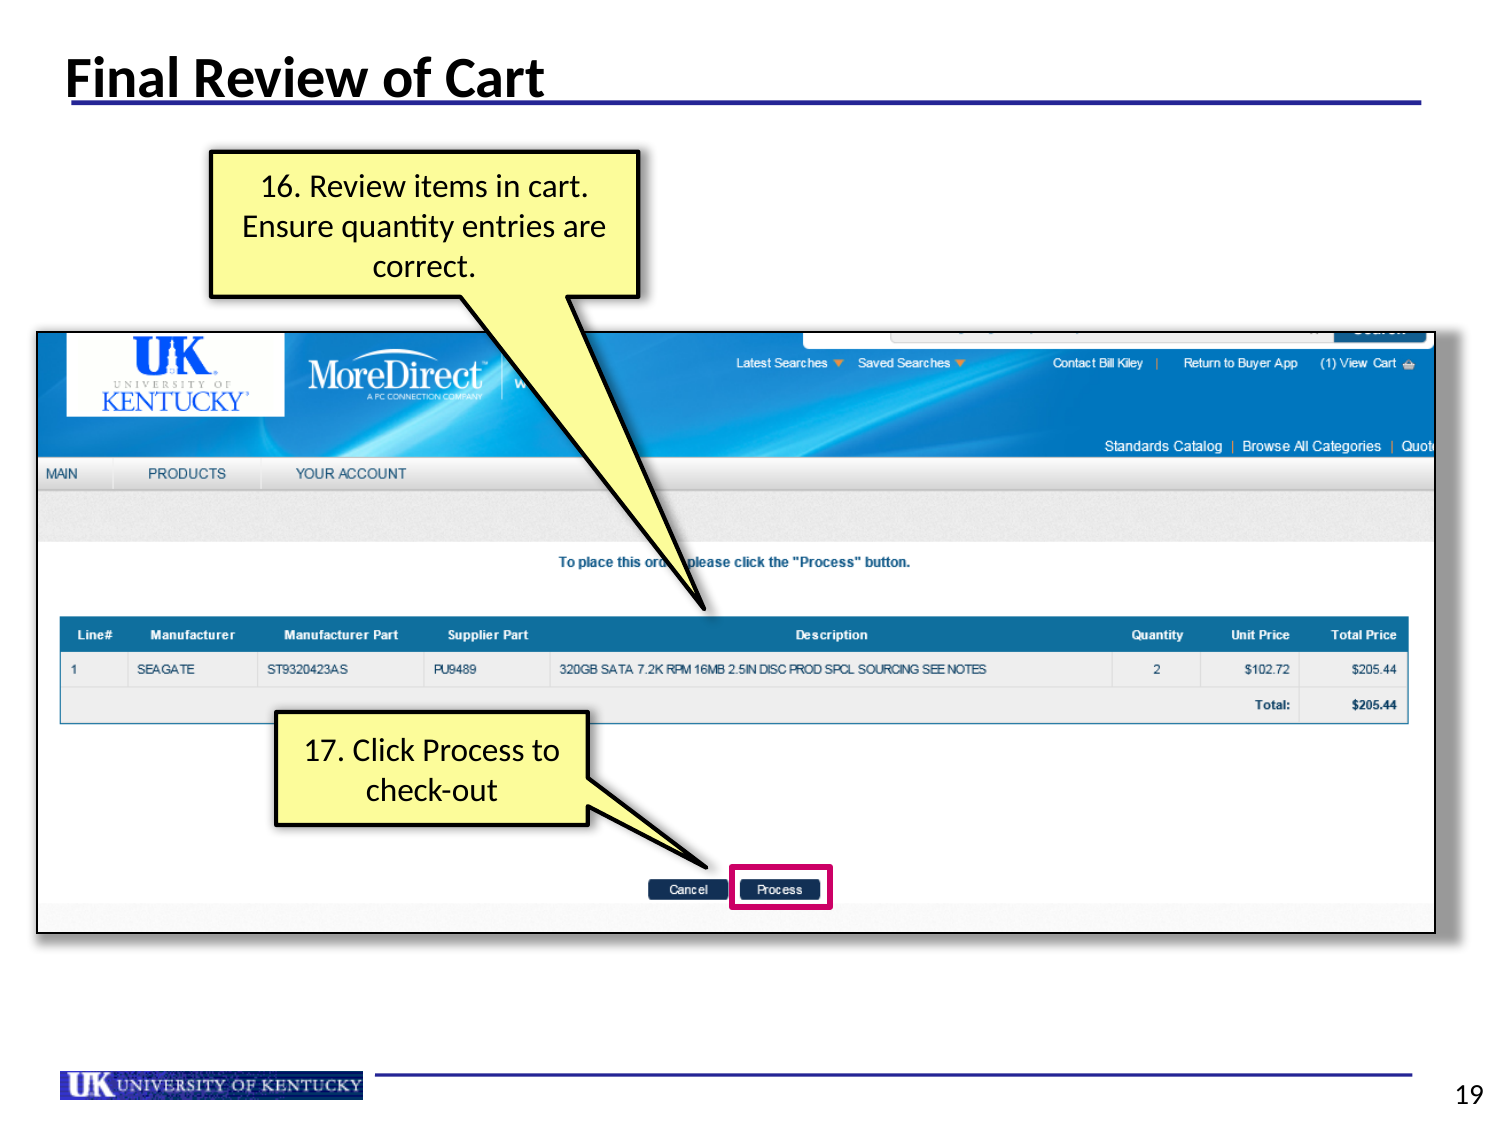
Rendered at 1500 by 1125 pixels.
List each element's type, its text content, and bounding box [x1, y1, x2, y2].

picture [38, 332, 1434, 932]
slide_number 19 [1408, 1062, 1499, 1123]
title Final Review of Cart [50, 13, 1425, 134]
text_box 16. Review items in cart. Ensure quantity entries are correct. [208, 149, 641, 331]
picture [60, 1071, 363, 1100]
